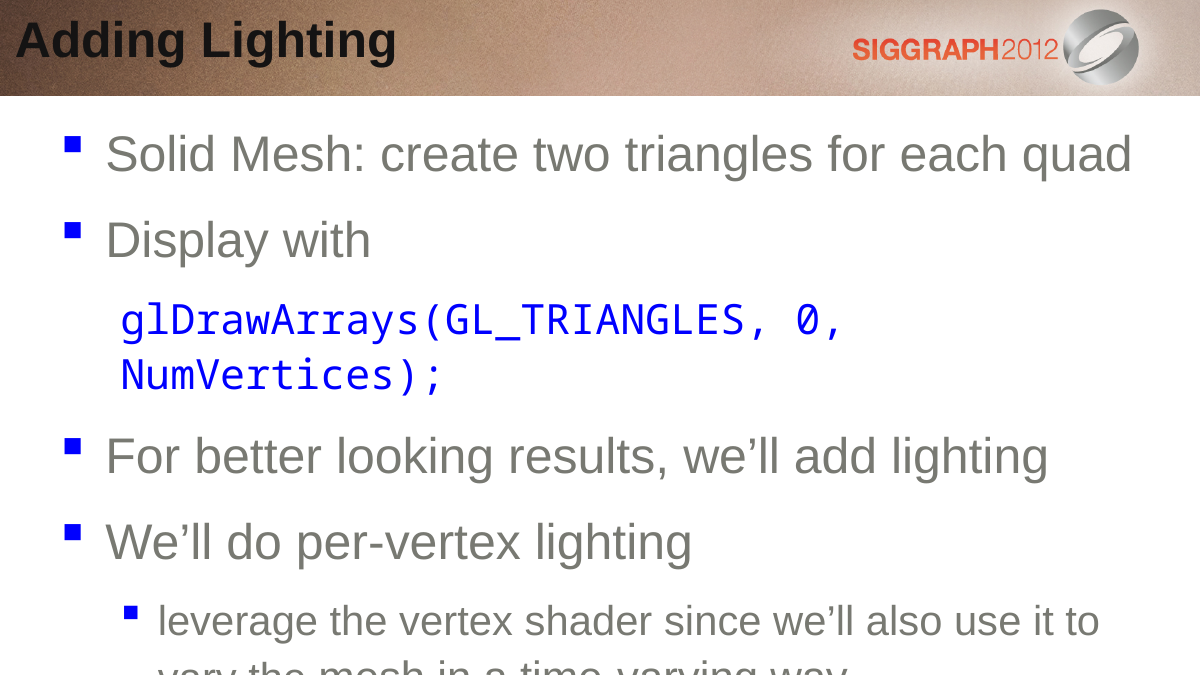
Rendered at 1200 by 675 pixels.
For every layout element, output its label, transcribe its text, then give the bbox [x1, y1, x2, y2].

list Solid Mesh: create two triangles for each quad Display with glDrawArrays(GL_TRIANGLES, 0, NumVertices); For better looking results, we’ll add lighting We’ll do per-vertex lighting leverage the vertex shader since we’ll also use it to vary the mesh in a time-varying way [45, 108, 1163, 621]
picture [1103, 0, 1200, 96]
title Adding Lighting [0, 0, 1103, 96]
